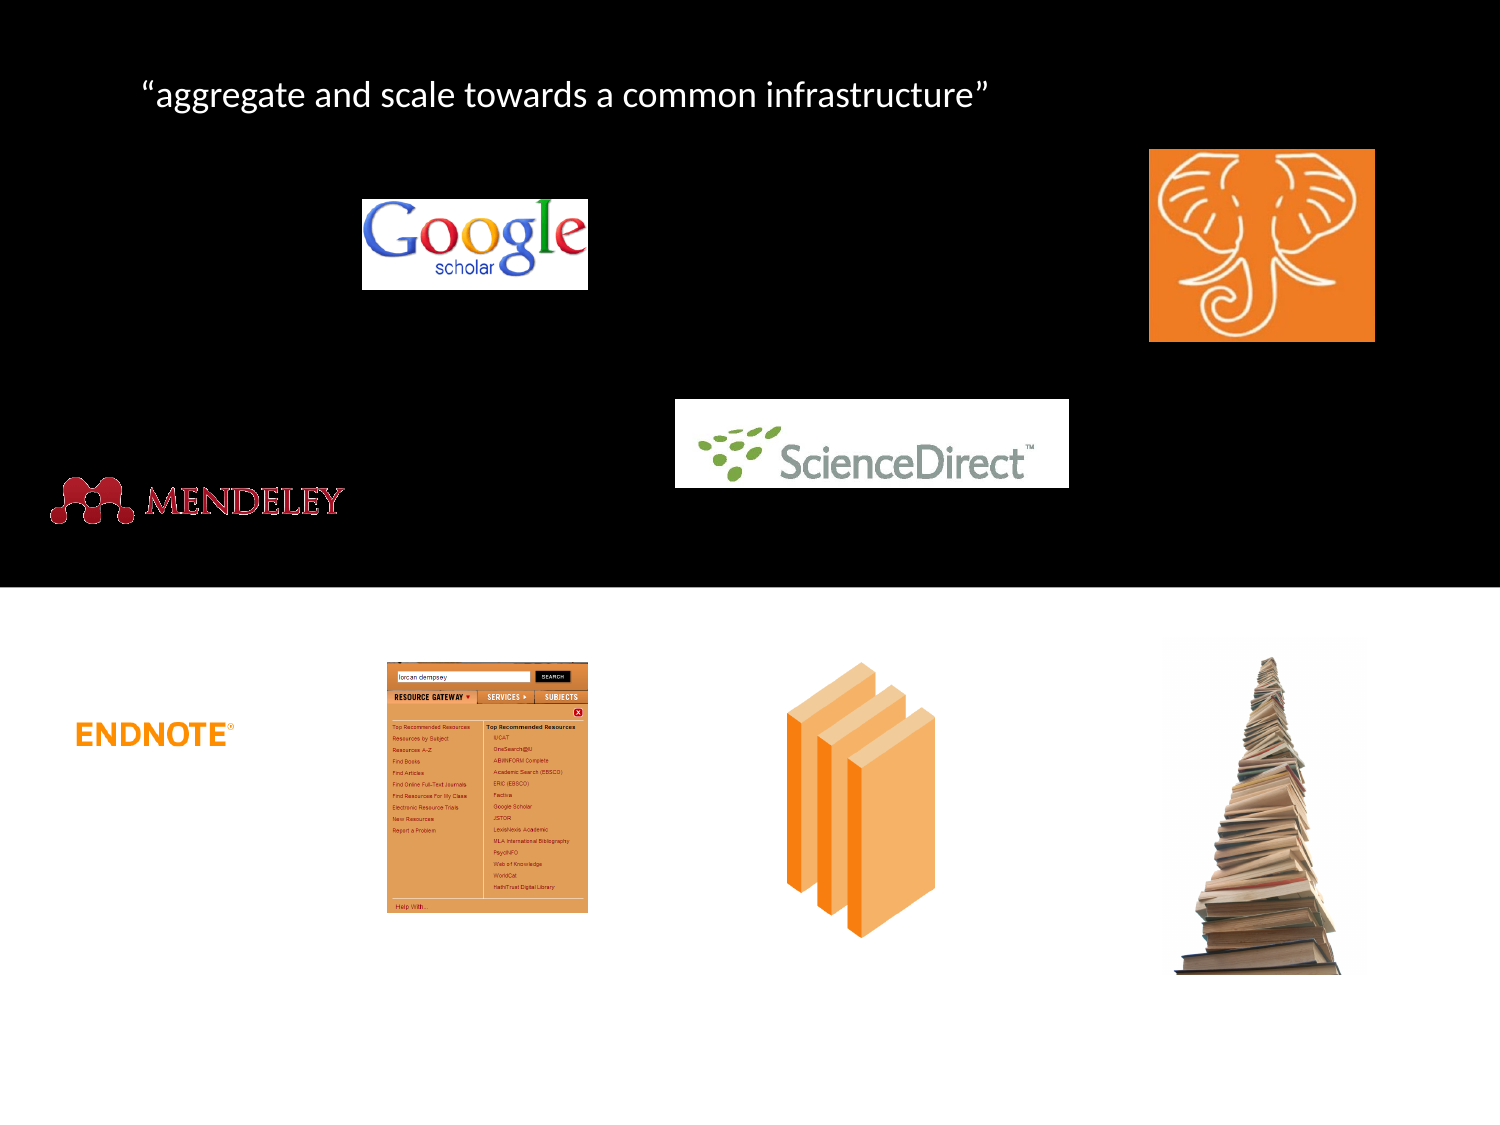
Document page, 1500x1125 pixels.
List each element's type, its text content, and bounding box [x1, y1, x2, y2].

picture [74, 699, 242, 751]
picture [362, 199, 588, 290]
picture [387, 662, 588, 913]
picture [37, 462, 358, 538]
text_box [0, 585, 1500, 1125]
picture [674, 399, 1069, 488]
picture [1149, 149, 1376, 342]
text_box “aggregate and scale towards a common infrastructure” [125, 62, 1006, 123]
picture [787, 662, 936, 938]
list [1162, 637, 1367, 976]
